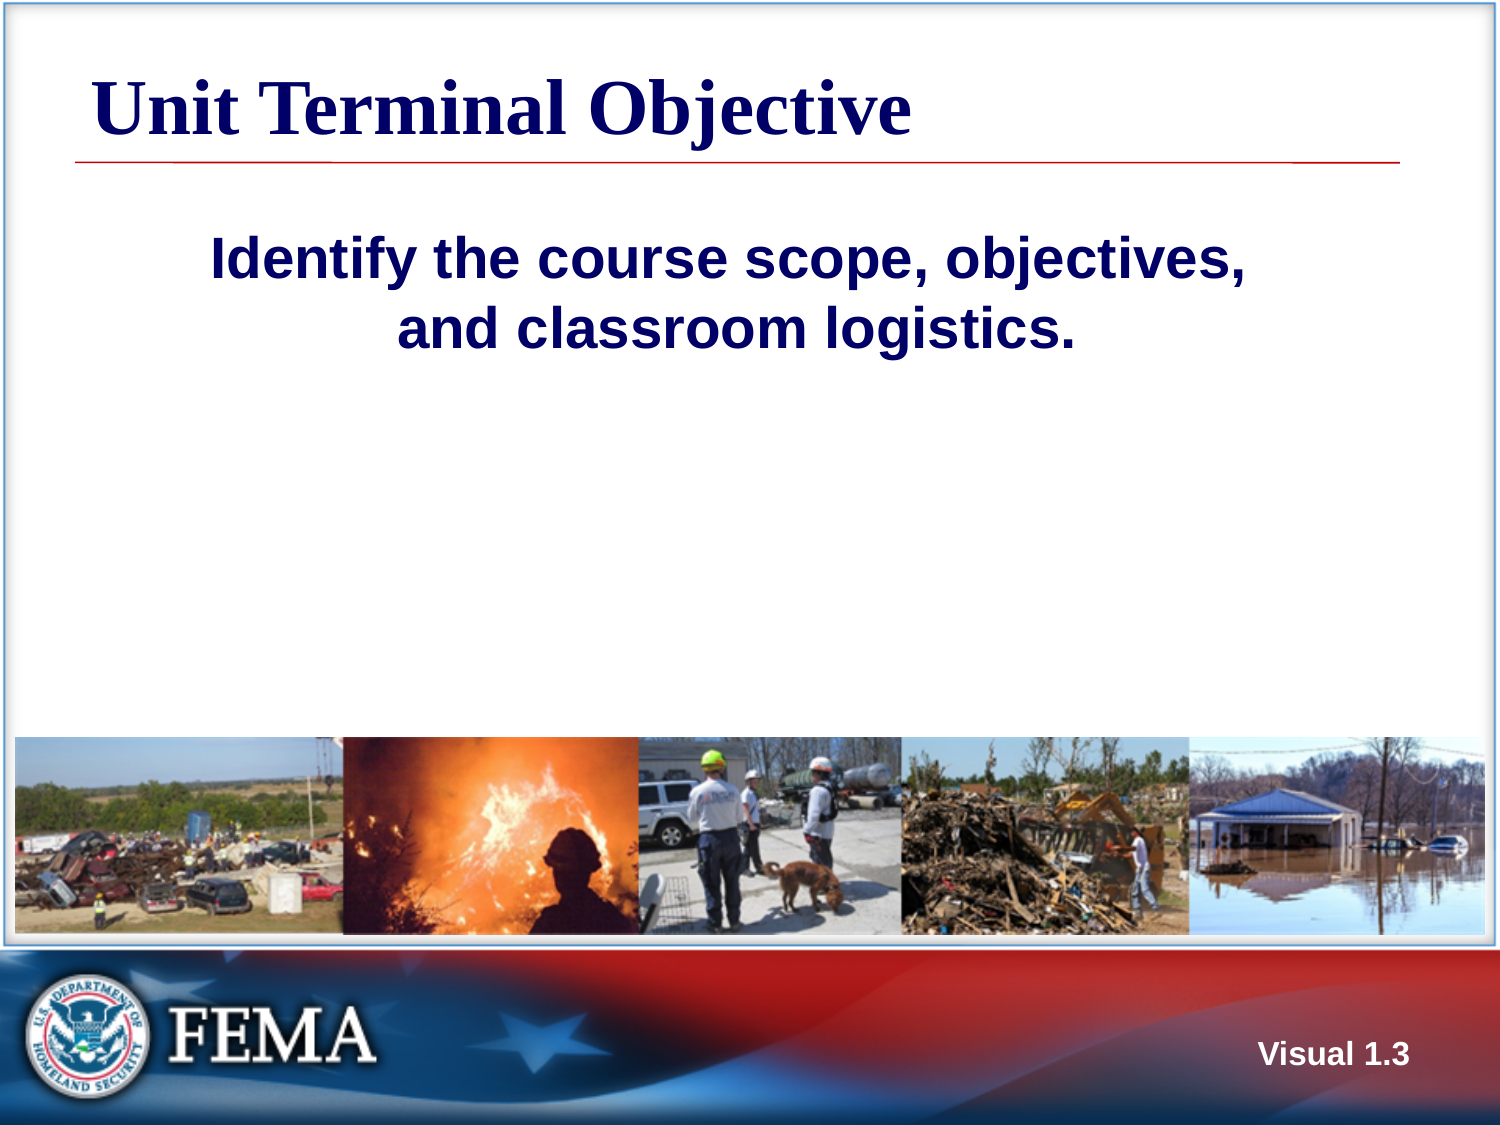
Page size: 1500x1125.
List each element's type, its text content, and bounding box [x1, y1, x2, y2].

list Identify the course scope, objectives, and classroom logistics. [62, 212, 1413, 438]
title Unit Terminal Objective [74, 49, 1426, 156]
picture [0, 0, 1500, 1125]
text_box Visual 1.3 [1074, 1024, 1425, 1103]
